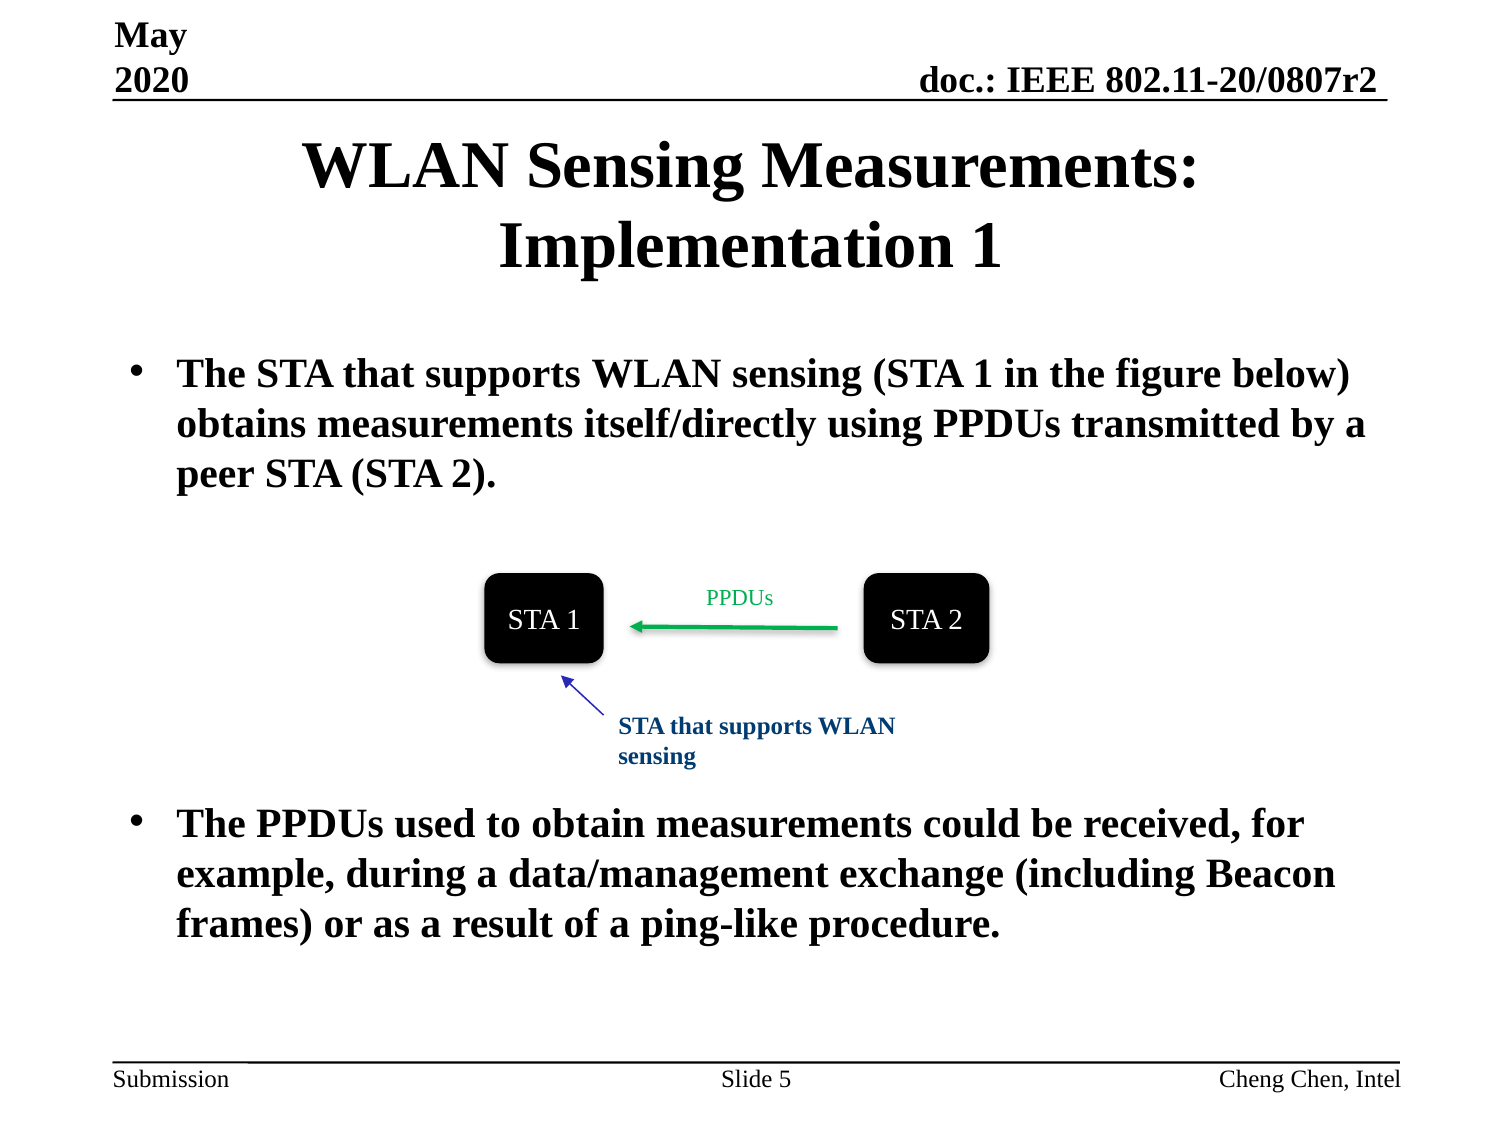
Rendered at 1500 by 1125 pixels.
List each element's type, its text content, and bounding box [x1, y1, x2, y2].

text_box STA that supports WLAN sensing [618, 709, 903, 770]
text_box STA 1 [483, 572, 605, 665]
list The STA that supports WLAN sensing (STA 1 in the figure below) obtains measurements itself/directly using PPDUs transmitted by a peer STA (STA 2). The PPDUs used to obtain measurements could be received, for example, during a data/management exchange (including Beacon frames) or as a result of a ping-like procedure. [114, 338, 1390, 988]
title WLAN Sensing Measurements: Implementation 1 [114, 113, 1390, 289]
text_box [560, 675, 604, 716]
footer Cheng Chen, Intel [1186, 1061, 1402, 1093]
text_box STA 2 [862, 572, 991, 665]
text_box PPDUs [706, 582, 774, 611]
slide_number Slide 5 [712, 1061, 800, 1093]
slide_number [114, 54, 259, 101]
